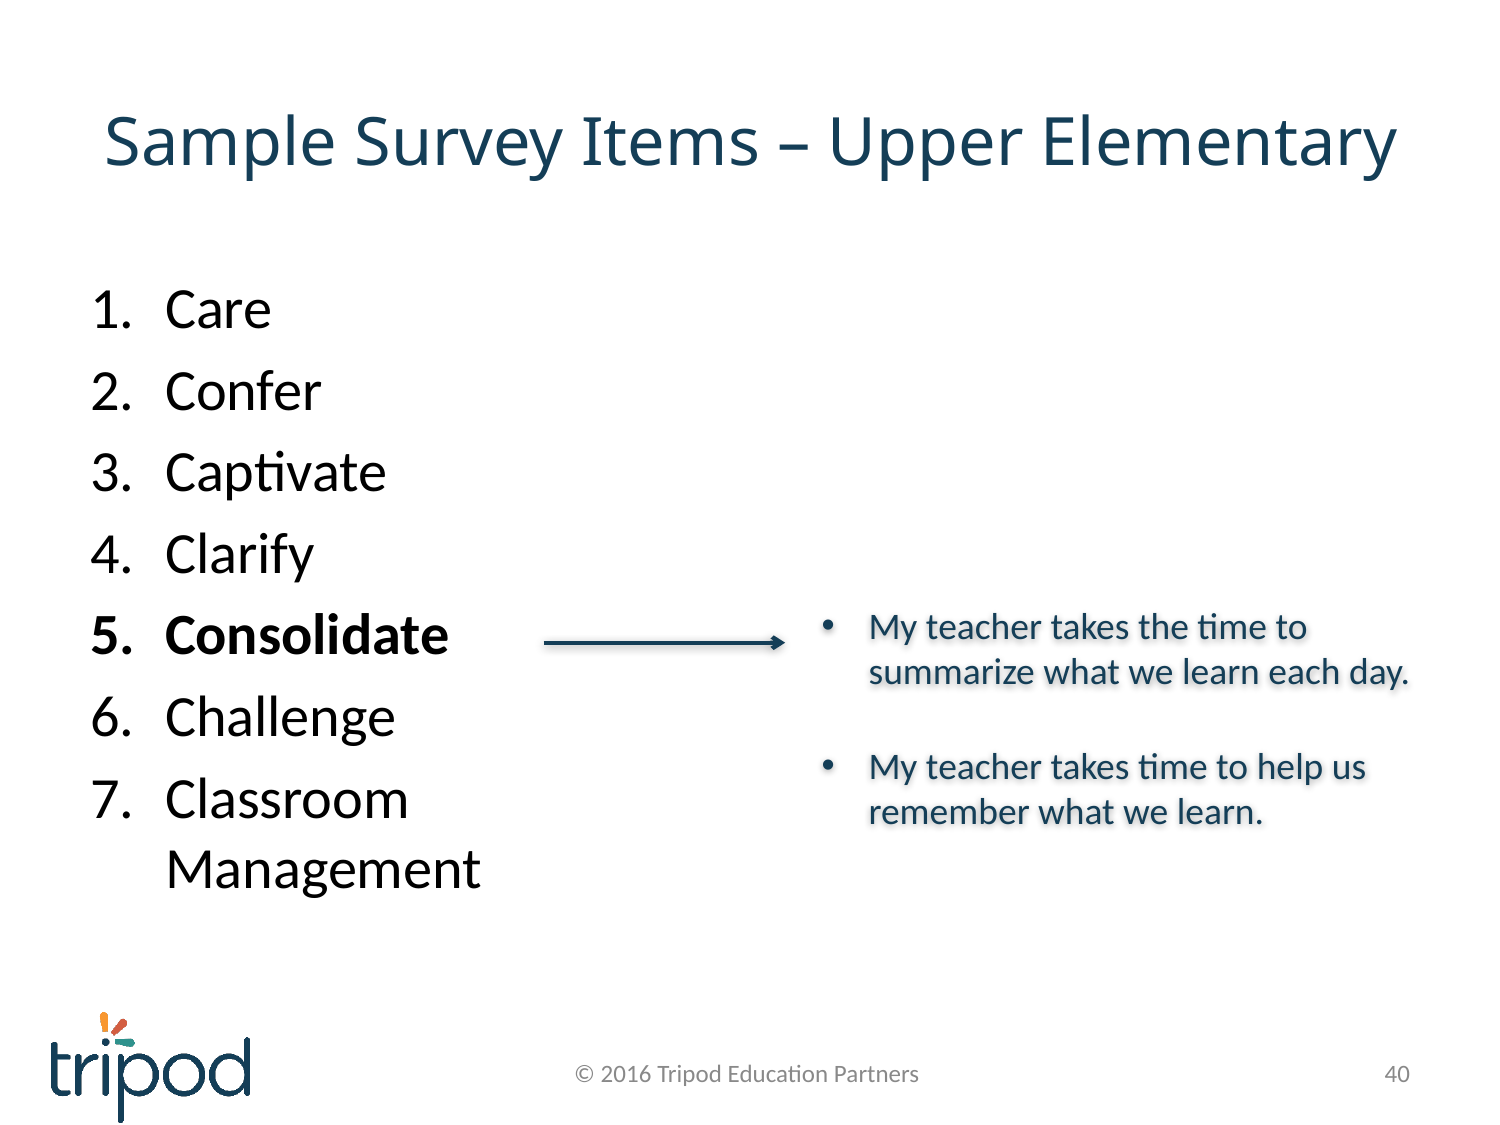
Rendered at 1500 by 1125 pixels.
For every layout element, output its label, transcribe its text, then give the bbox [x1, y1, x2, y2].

picture [51, 1012, 251, 1123]
footer © 2016 Tripod Education Partners [512, 1042, 988, 1103]
list Care Confer Captivate Clarify Consolidate Challenge Classroom Management [75, 262, 601, 1005]
text_box My teacher takes the time to summarize what we learn each day. My teacher takes time to help us remember what we learn. [806, 594, 1485, 840]
title Sample Survey Items – Upper Elementary [34, 45, 1469, 233]
slide_number 40 [1074, 1042, 1425, 1103]
